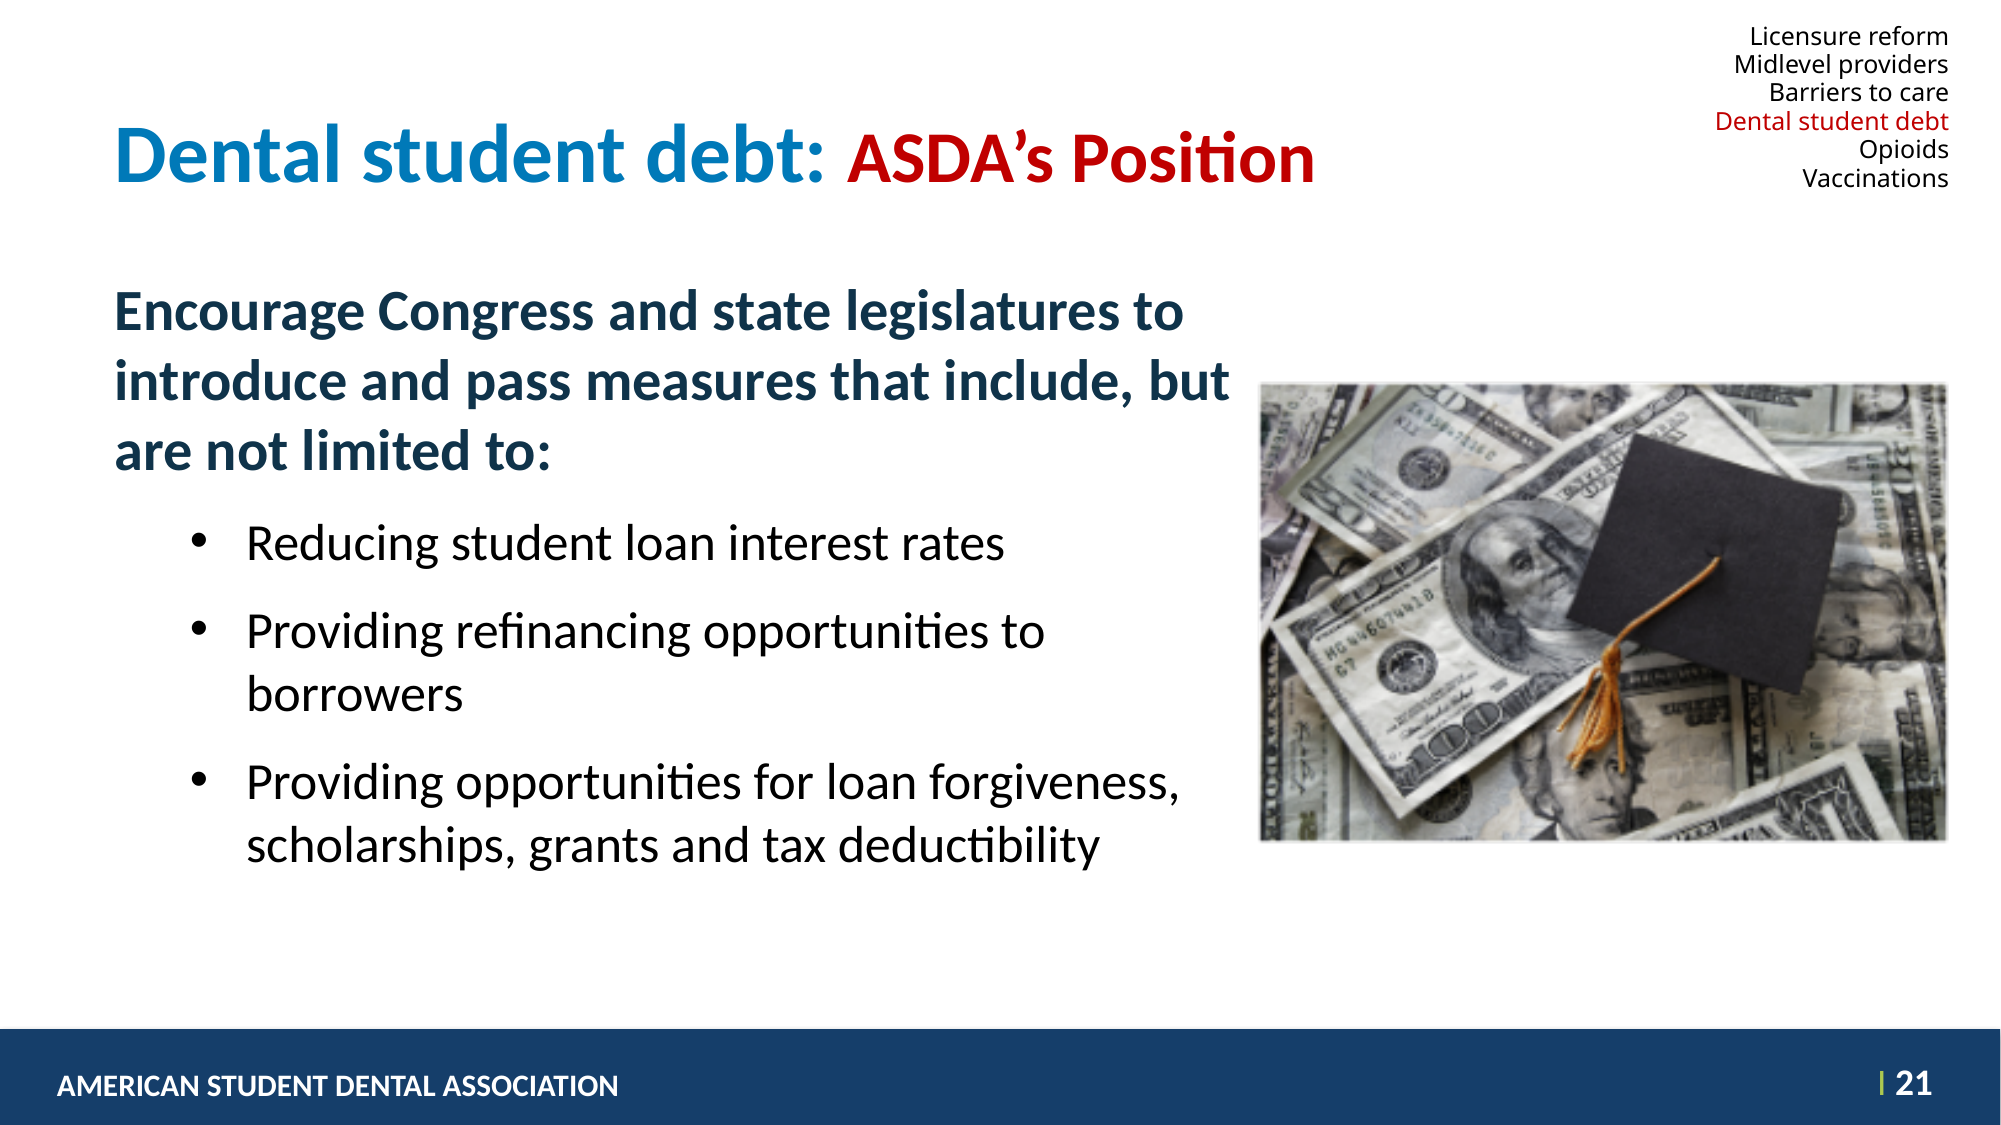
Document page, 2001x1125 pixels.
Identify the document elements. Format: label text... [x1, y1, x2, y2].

text_box Licensure reform Midlevel providers Barriers to care Dental student debt Opioids Vaccinations [1673, 14, 1965, 244]
picture [1232, 245, 1971, 985]
title Dental student debt: ASDA’s Position [99, 55, 1673, 243]
list Encourage Congress and state legislatures to introduce and pass measures that include, but are not limited to: Reducing student loan interest rates Providing refinancing opportunities to borrowers Providing opportunities for loan forgiveness, scholarships, grants and tax deductibility [99, 264, 1227, 966]
